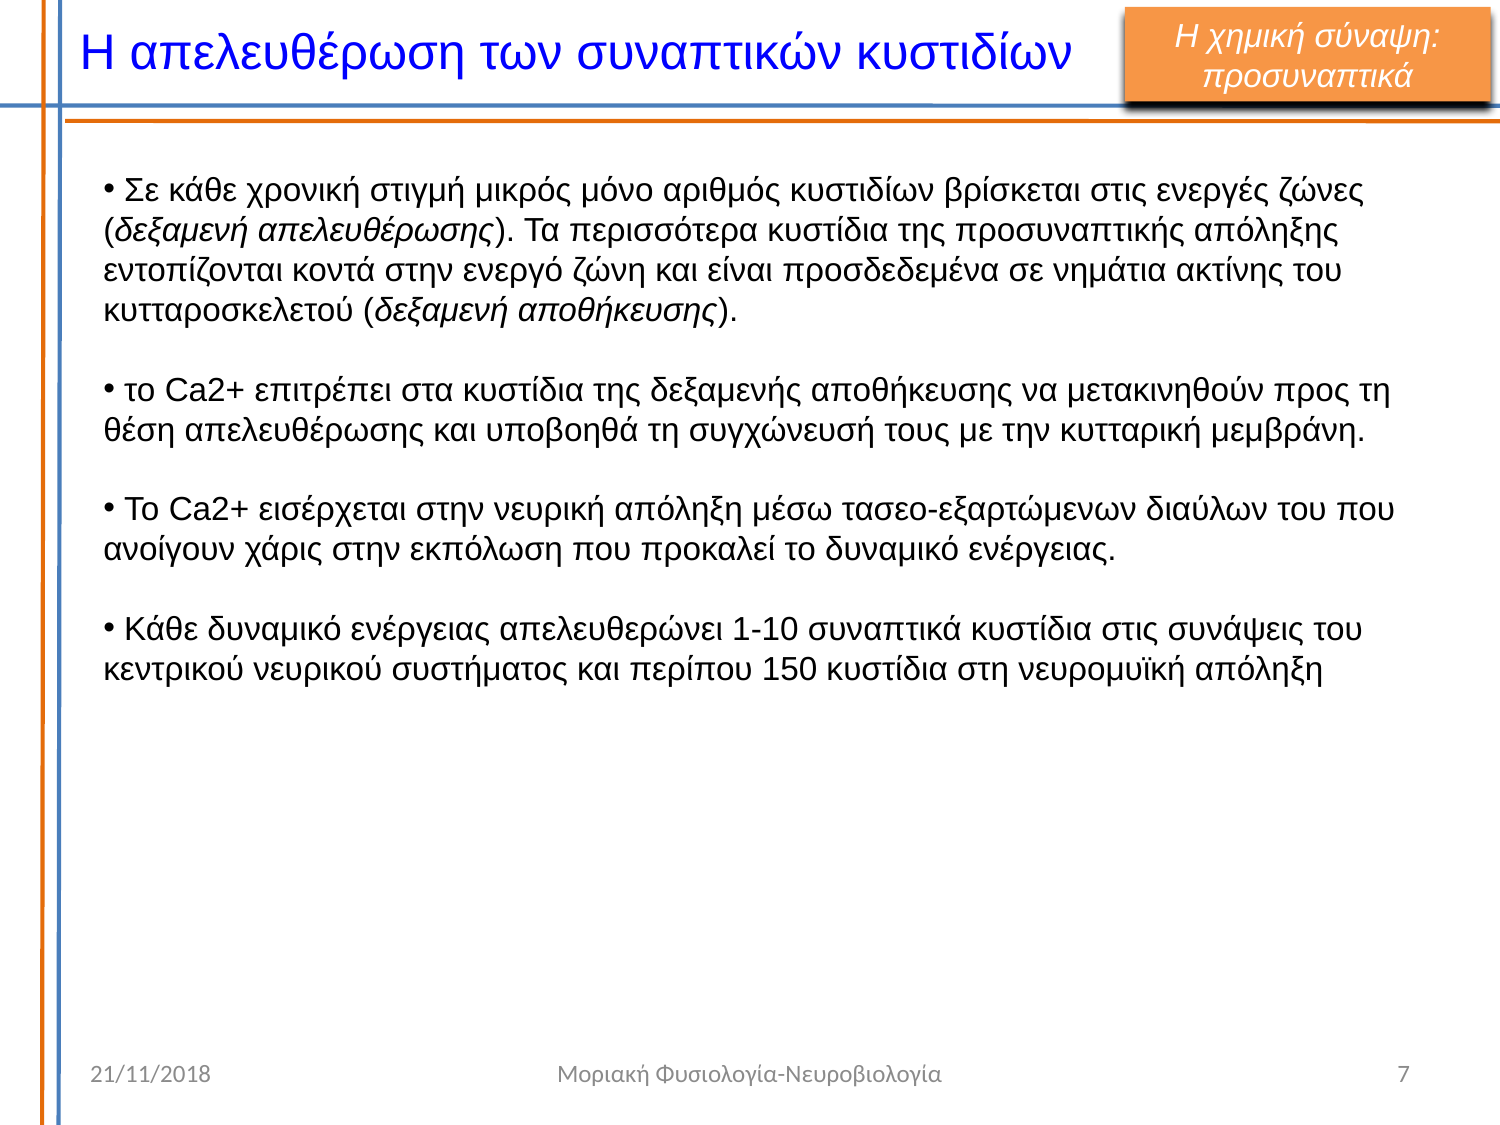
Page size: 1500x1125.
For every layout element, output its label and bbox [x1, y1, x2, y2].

text_box [0, 0, 1500, 1125]
